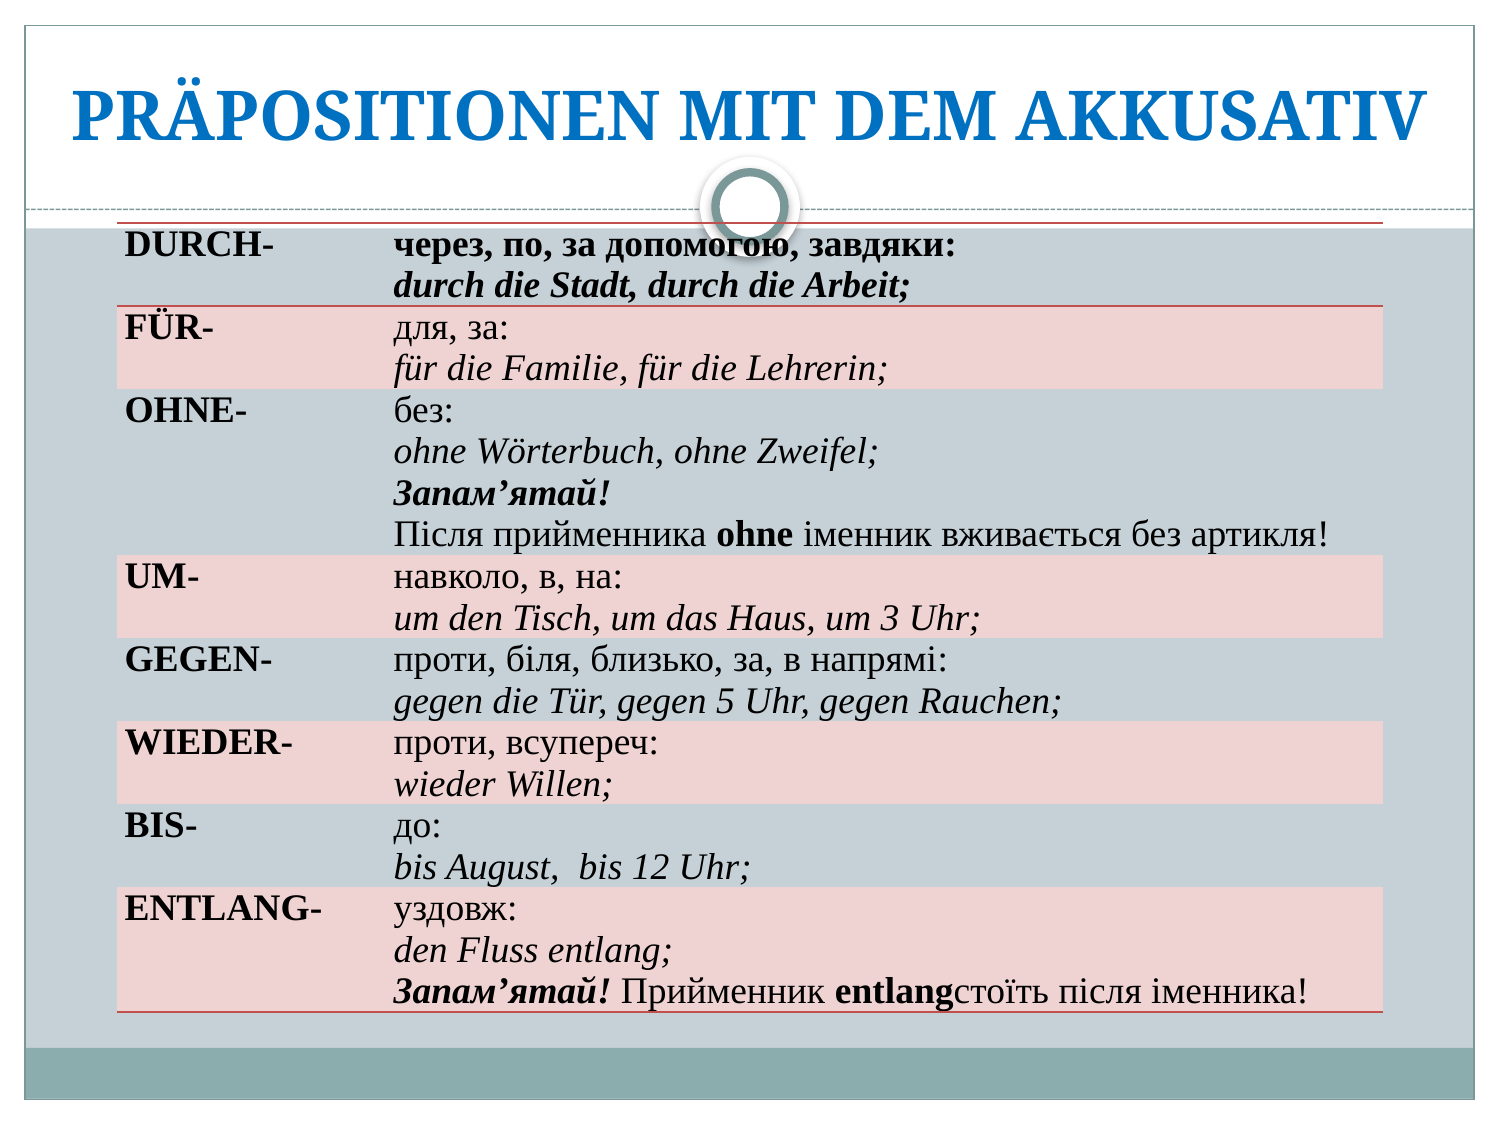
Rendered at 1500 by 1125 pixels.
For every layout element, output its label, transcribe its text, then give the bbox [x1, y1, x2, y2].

table_cell ENTLANG- [117, 887, 368, 1011]
table_cell BIS- [117, 804, 368, 887]
table_cell без: ohne Wörterbuch, ohne Zweifel; Запам’ятай! Після прийменника ohne іменник вживається без артикля! [368, 389, 1383, 555]
table_cell проти, всупереч: wieder Willen; [368, 721, 1383, 804]
table_cell проти, біля, близько, за, в напрямі: gegen die Tür, gegen 5 Uhr, gegen Rauchen; [368, 638, 1383, 721]
table_cell GEGEN- [117, 638, 368, 721]
table_header через, по, за допомогою, завдяки: durch die Stadt, durch die Arbeit; [368, 224, 1383, 305]
table_cell уздовж: den Fluss entlang; Запам’ятай! Прийменник entlangстоїть після іменника! [368, 887, 1383, 1011]
table_cell UM- [117, 555, 368, 638]
table_cell до: bis August, bis 12 Uhr; [368, 804, 1383, 887]
table_cell FÜR- [117, 307, 368, 389]
table_cell WIEDER- [117, 721, 368, 804]
table_cell для, за: für die Familie, für die Lehrerin; [368, 307, 1383, 389]
table_cell навколо, в, на: um den Tisch, um das Haus, um 3 Uhr; [368, 555, 1383, 638]
table_cell OHNE- [117, 389, 368, 555]
table_header DURCH- [117, 224, 368, 305]
title PRÄPOSITIONEN MIT DEM AKKUSATIV [49, 37, 1450, 162]
